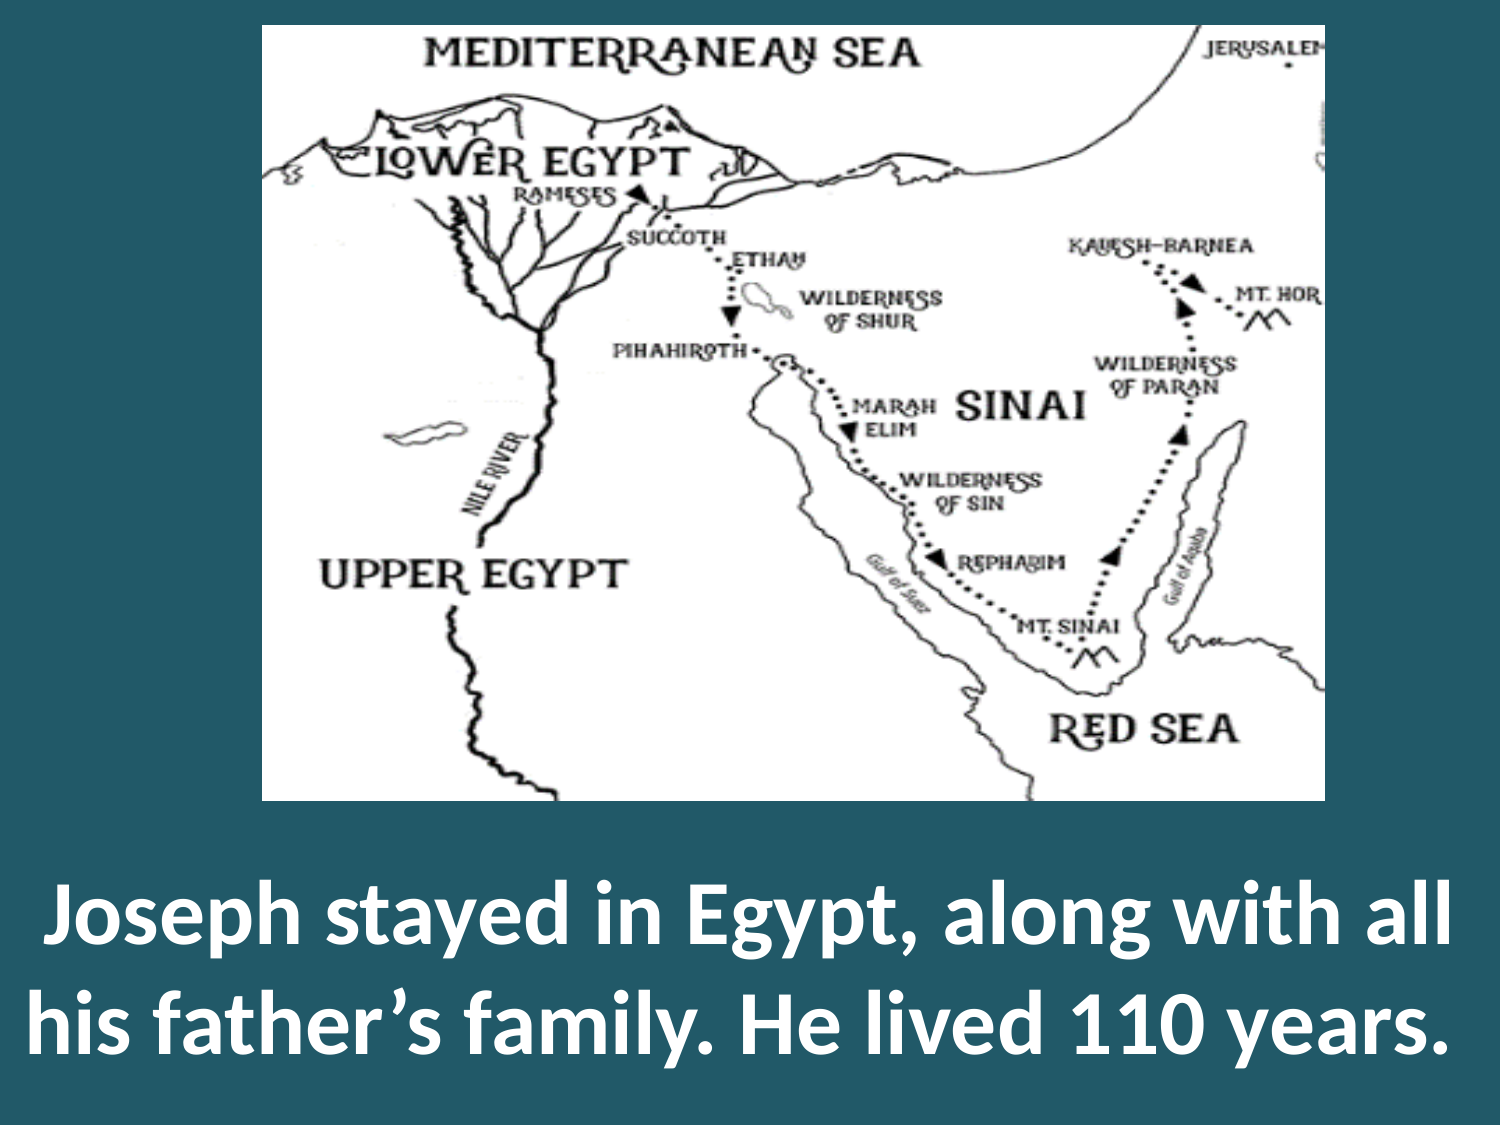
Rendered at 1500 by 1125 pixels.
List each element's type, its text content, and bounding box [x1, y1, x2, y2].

picture [262, 25, 1326, 801]
title Joseph stayed in Egypt, along with all his father’s family. He lived 110 years. [0, 800, 1500, 1125]
